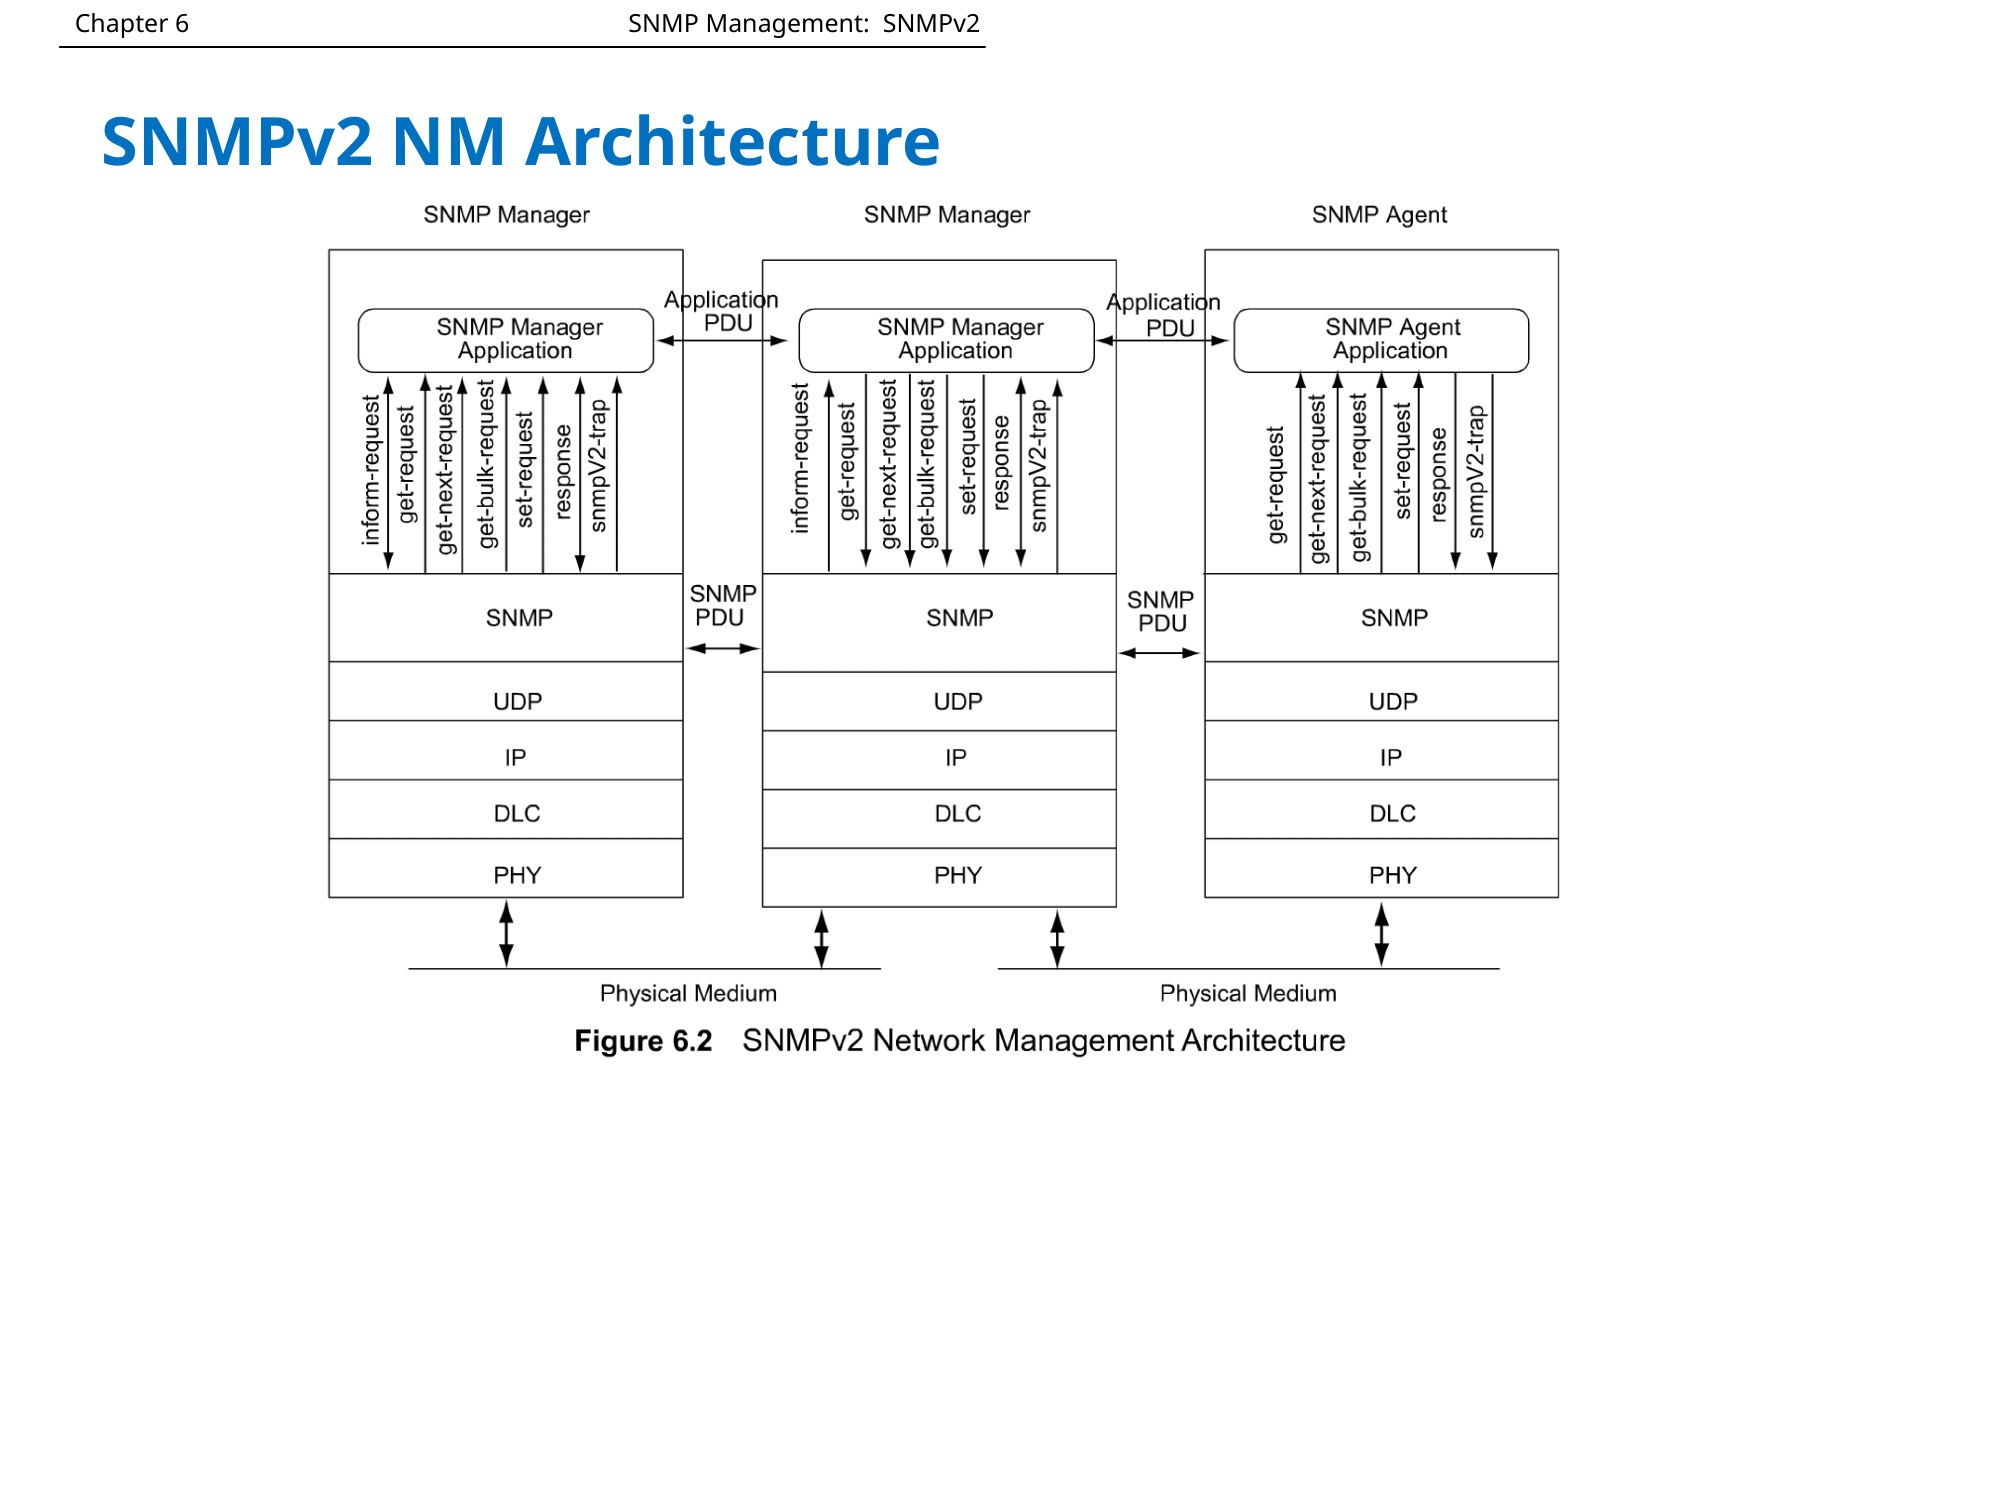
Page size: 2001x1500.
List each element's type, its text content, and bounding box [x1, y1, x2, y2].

picture [294, 186, 1605, 1071]
text_box Chapter 6 SNMP Management: SNMPv2 [59, 0, 998, 46]
text_box SNMPv2 NM Architecture [59, 91, 985, 188]
